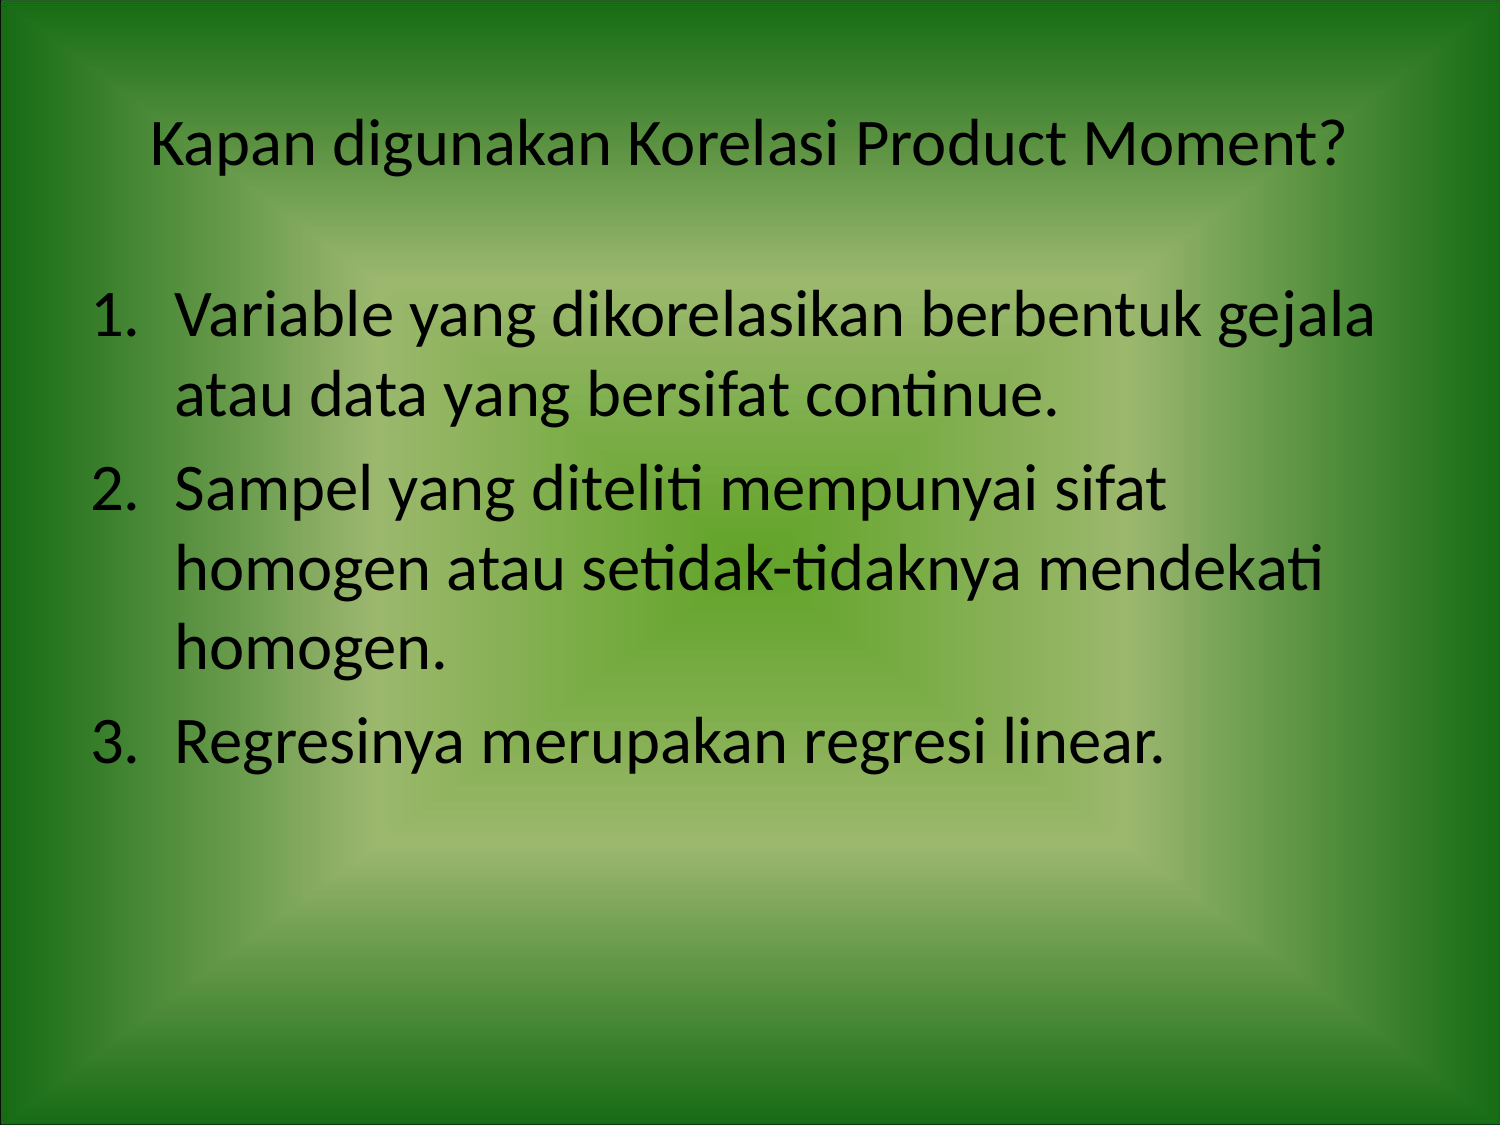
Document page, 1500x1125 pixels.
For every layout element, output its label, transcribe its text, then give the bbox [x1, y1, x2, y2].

picture [0, 0, 1500, 1125]
title Kapan digunakan Korelasi Product Moment? [75, 45, 1425, 233]
list Variable yang dikorelasikan berbentuk gejala atau data yang bersifat continue. Sampel yang diteliti mempunyai sifat homogen atau setidak-tidaknya mendekati homogen. Regresinya merupakan regresi linear. [75, 262, 1425, 1005]
